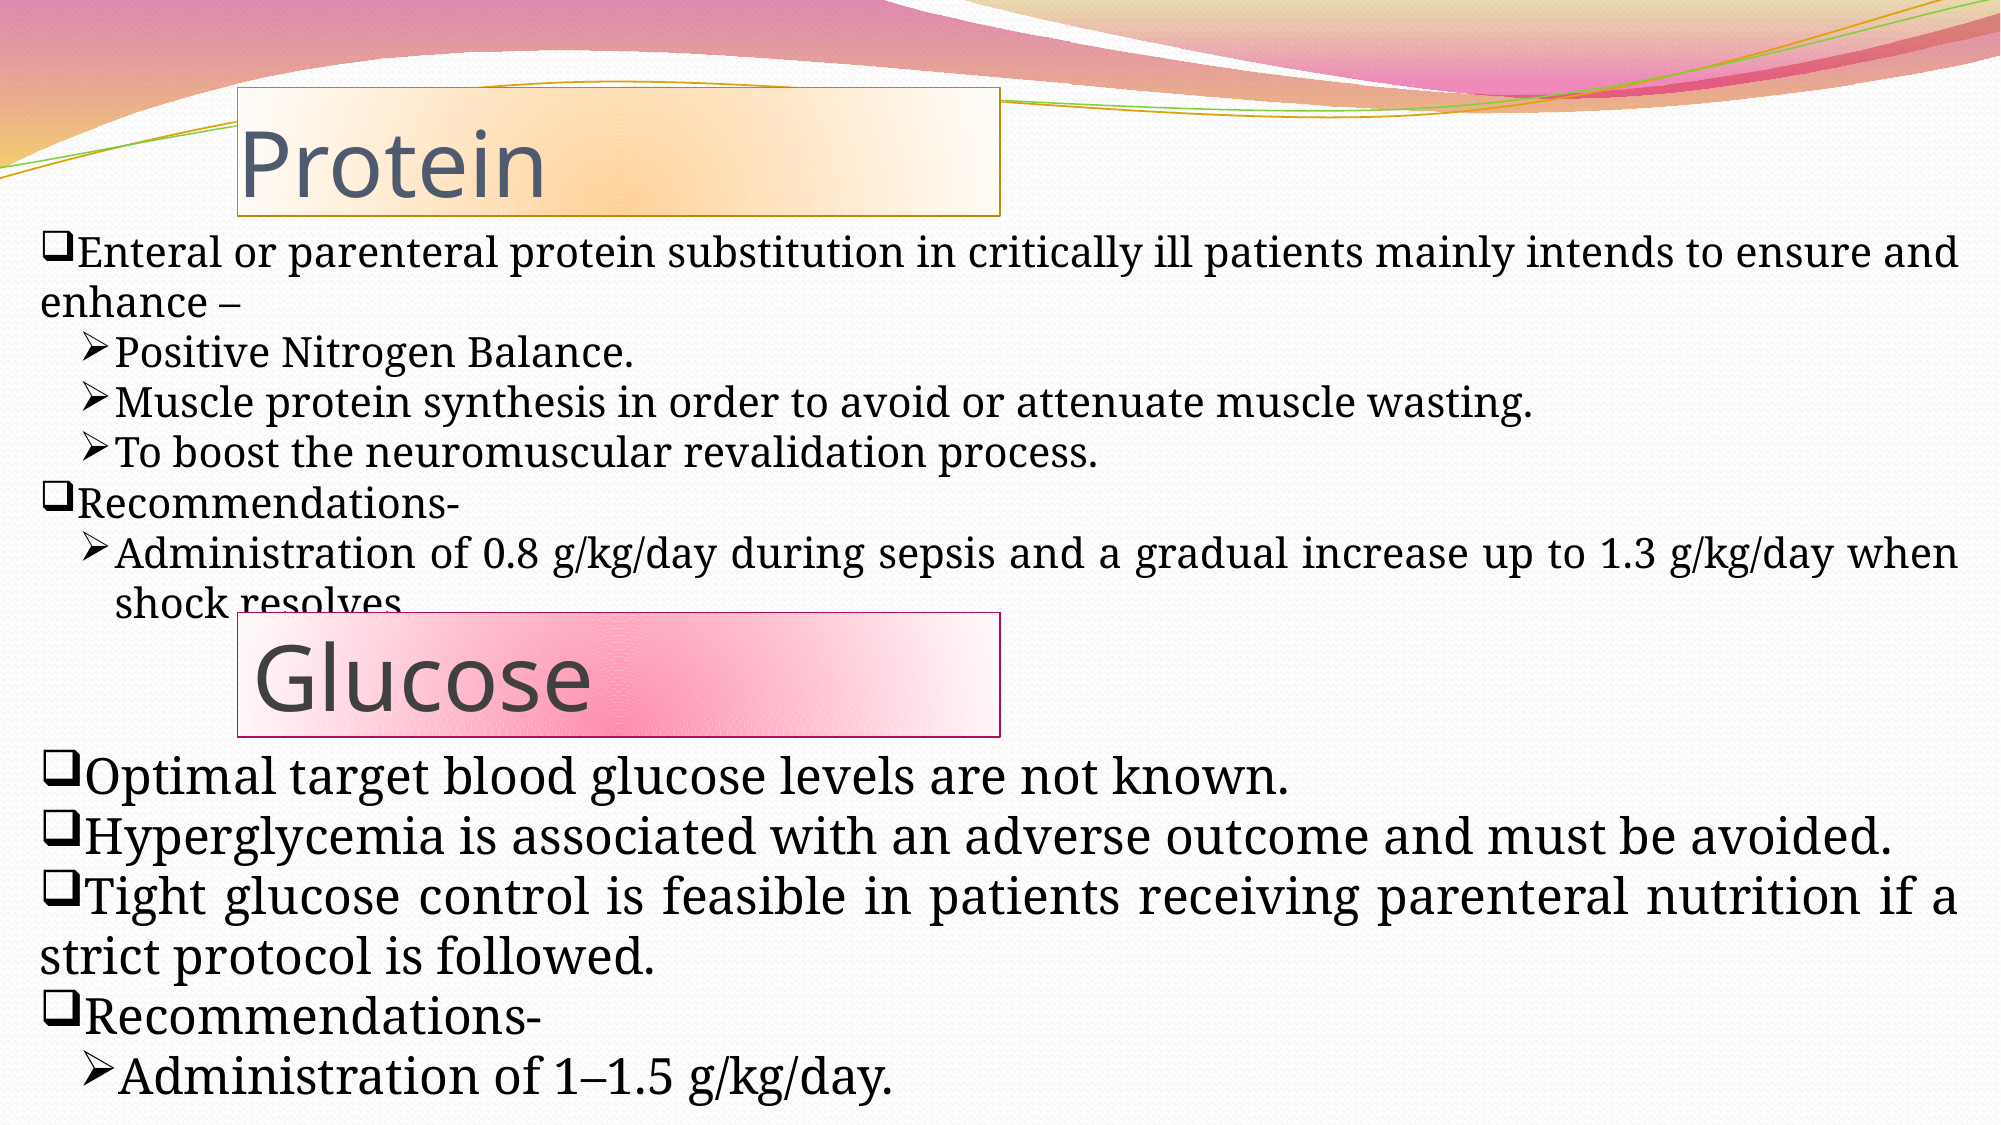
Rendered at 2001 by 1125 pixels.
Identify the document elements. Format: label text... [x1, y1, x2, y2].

title Protein [237, 87, 1001, 217]
text_box Enteral or parenteral protein substitution in critically ill patients mainly intends to ensure and enhance – Positive Nitrogen Balance. Muscle protein synthesis in order to avoid or attenuate muscle wasting. To boost the neuromuscular revalidation process. Recommendations- Administration of 0.8 g/kg/day during sepsis and a gradual increase up to 1.3 g/kg/day when shock resolves. [24, 218, 1975, 634]
text_box Glucose [237, 612, 1001, 738]
text_box Optimal target blood glucose levels are not known. Hyperglycemia is associated with an adverse outcome and must be avoided. Tight glucose control is feasible in patients receiving parenteral nutrition if a strict protocol is followed. Recommendations- Administration of 1–1.5 g/kg/day. [24, 737, 1975, 1113]
